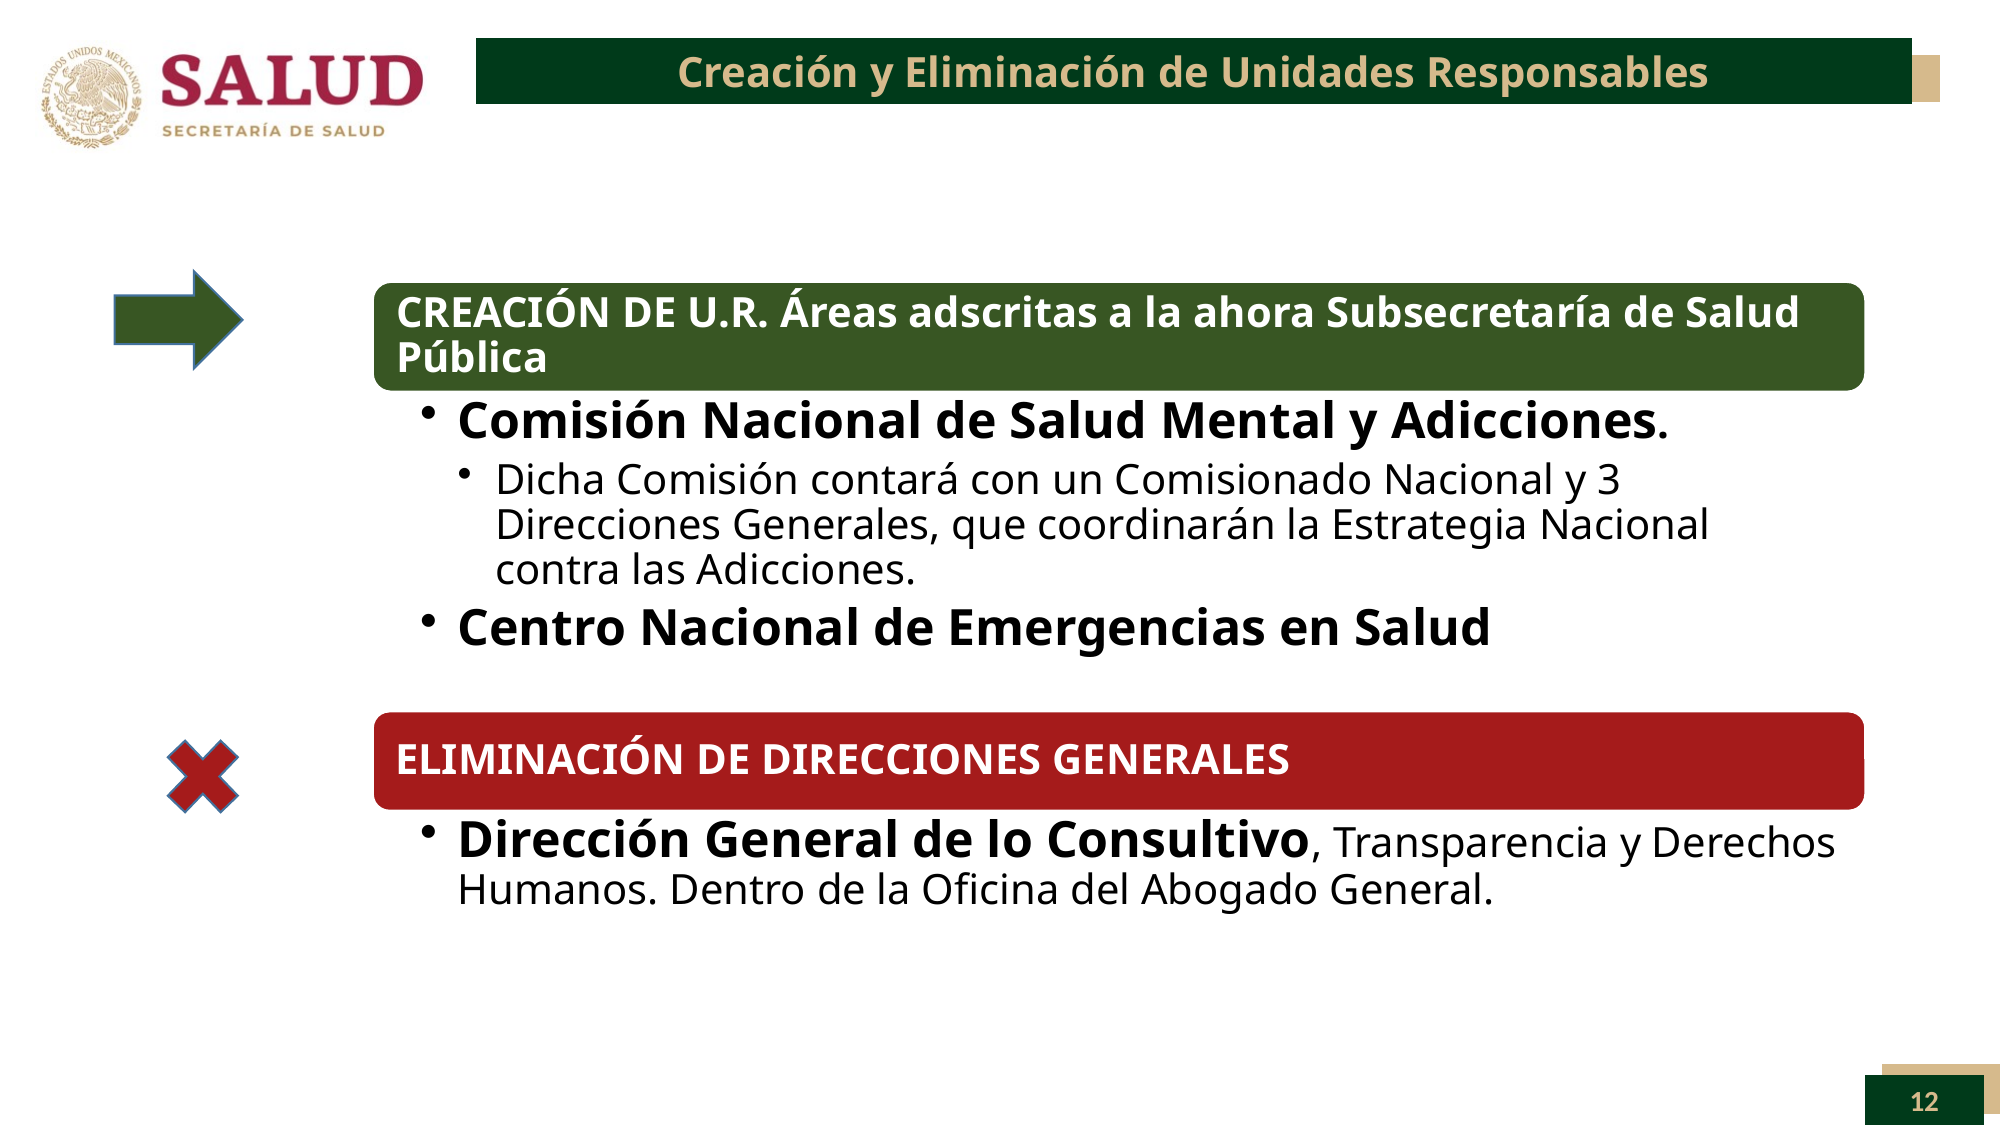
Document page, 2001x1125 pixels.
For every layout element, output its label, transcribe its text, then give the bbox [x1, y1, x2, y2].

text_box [372, 236, 1866, 1031]
text_box [113, 268, 245, 371]
text_box [1912, 55, 1940, 102]
picture [35, 40, 430, 154]
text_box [1865, 1064, 2000, 1125]
text_box Creación y Eliminación de Unidades Responsables [476, 38, 1912, 104]
text_box [166, 739, 240, 814]
